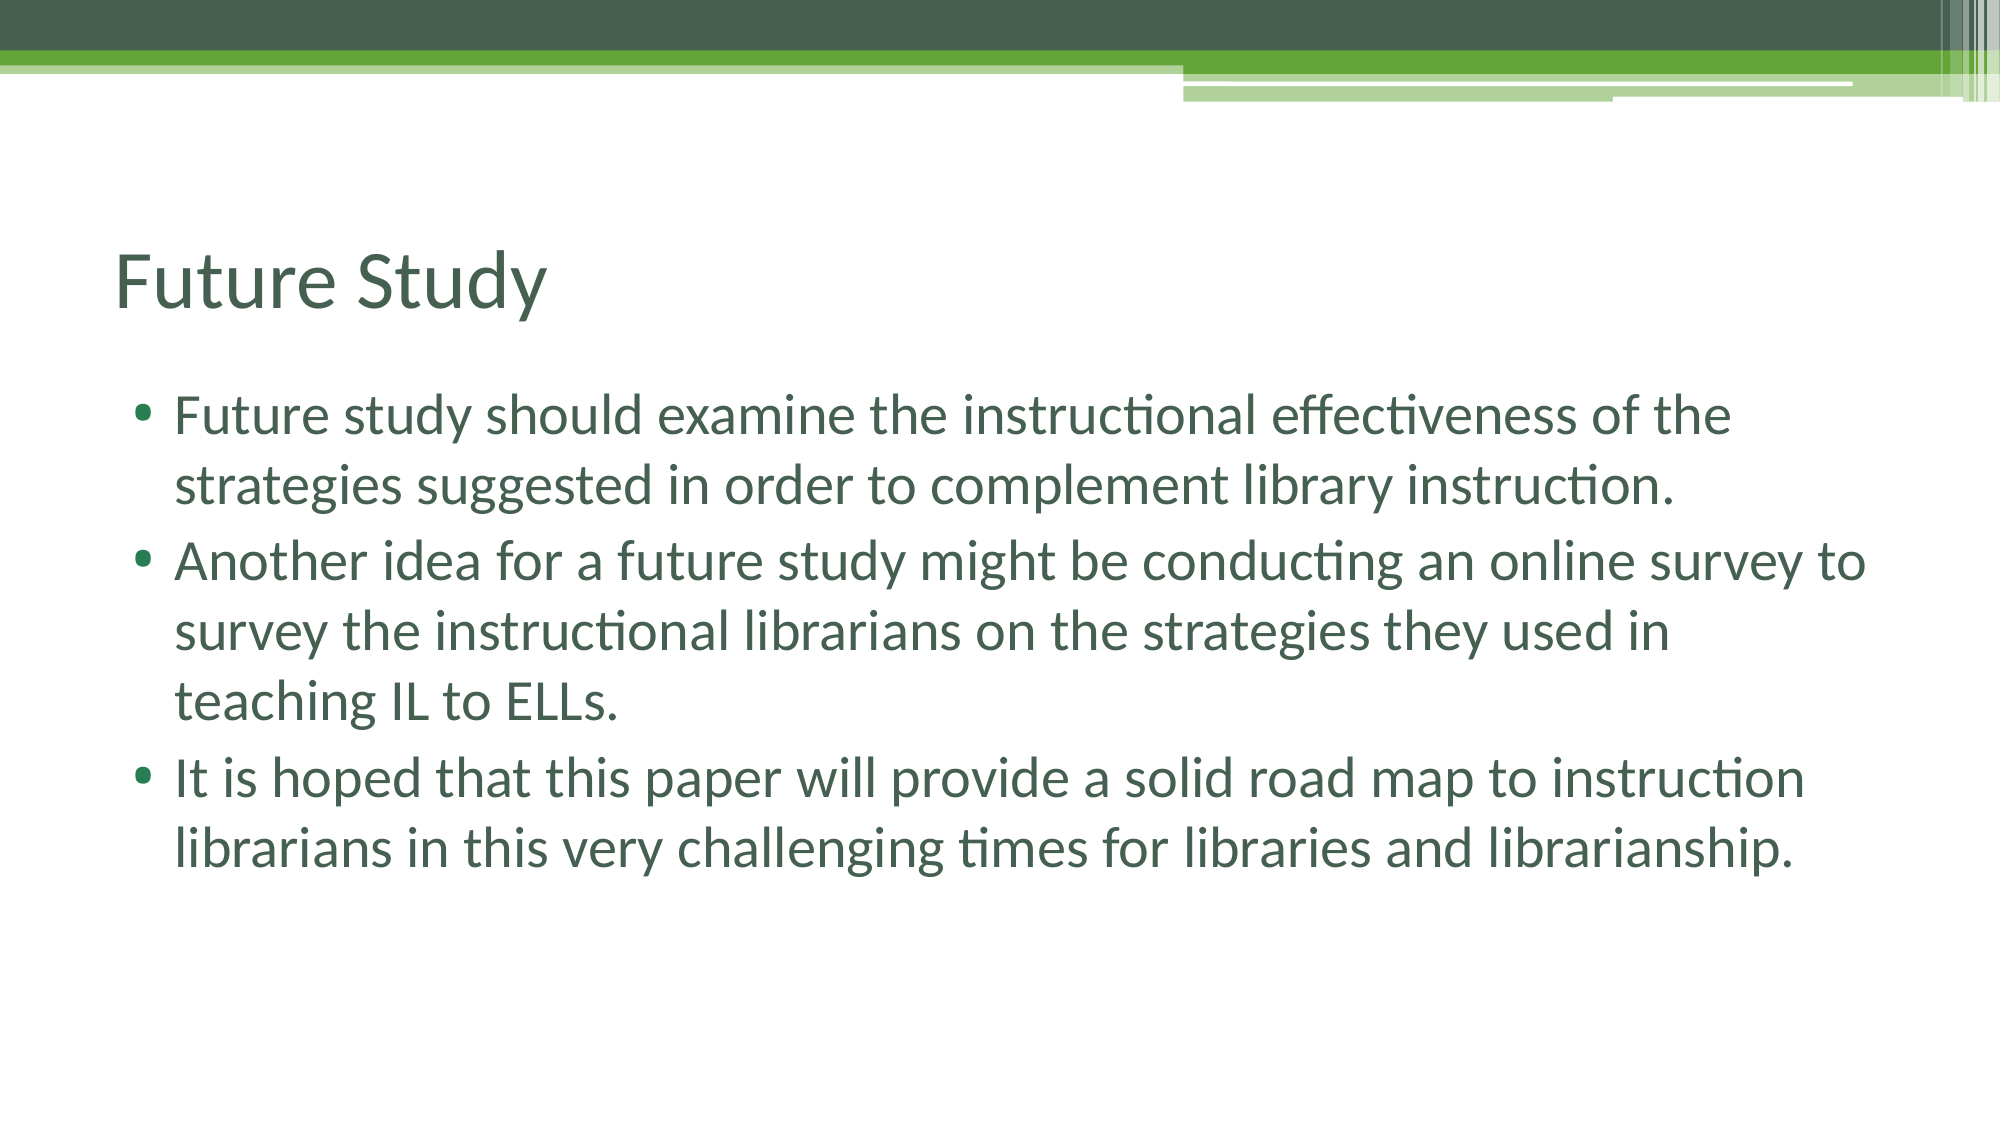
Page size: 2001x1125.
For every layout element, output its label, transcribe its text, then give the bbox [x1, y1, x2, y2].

title Future Study [99, 187, 1900, 363]
list Future study should examine the instructional effectiveness of the strategies suggested in order to complement library instruction. Another idea for a future study might be conducting an online survey to survey the instructional librarians on the strategies they used in teaching IL to ELLs. It is hoped that this paper will provide a solid road map to instruction librarians in this very challenging times for libraries and librarianship. [99, 368, 1900, 1079]
